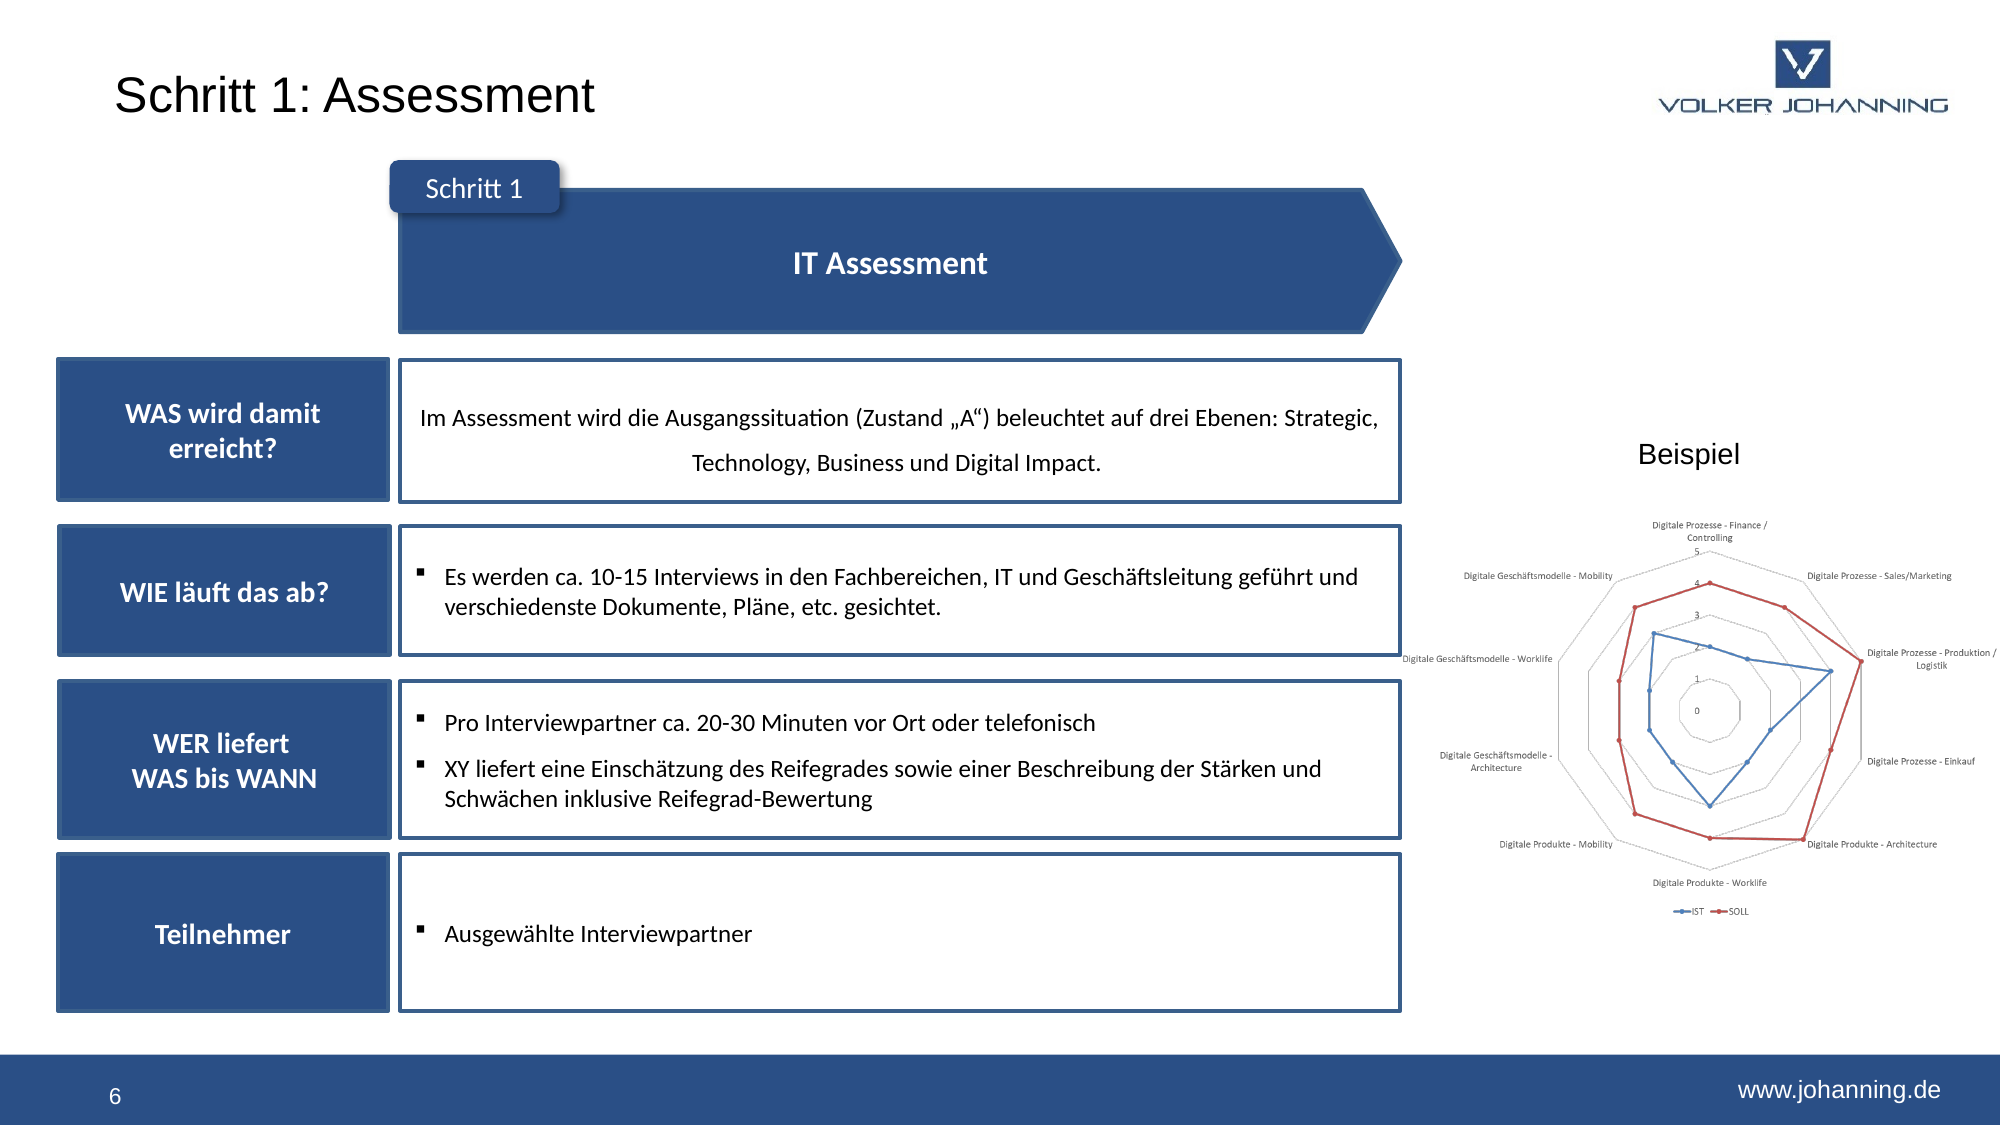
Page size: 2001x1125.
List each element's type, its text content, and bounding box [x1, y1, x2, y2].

text_box IT Assessment [398, 187, 1403, 335]
slide_number 6 [93, 1065, 561, 1125]
text_box Schritt 1 [387, 158, 562, 215]
picture [1651, 32, 1955, 115]
text_box Pro Interviewpartner ca. 20-30 Minuten vor Ort oder telefonisch XY liefert eine Einschätzung des Reifegrades sowie einer Beschreibung der Stärken und Schwächen inklusive Reifegrad-Bewertung [398, 679, 1379, 840]
text_box Teilnehmer [56, 852, 390, 1013]
text_box WIE läuft das ab? [57, 524, 392, 657]
text_box Ausgewählte Interviewpartner [398, 852, 1402, 1013]
text_box WER liefert WAS bis WANN [57, 679, 392, 840]
picture [1384, 518, 2000, 925]
title Schritt 1: Assessment [99, 44, 1480, 141]
text_box Beispiel [1623, 428, 1756, 478]
text_box WAS wird damit erreicht? [56, 357, 390, 502]
text_box Es werden ca. 10-15 Interviews in den Fachbereichen, IT und Geschäftsleitung geführt und verschiedenste Dokumente, Pläne, etc. gesichtet. [398, 524, 1379, 657]
text_box Im Assessment wird die Ausgangssituation (Zustand „A“) beleuchtet auf drei Ebenen: Strategic, Technology, Business und Digital Impact. [398, 358, 1402, 504]
